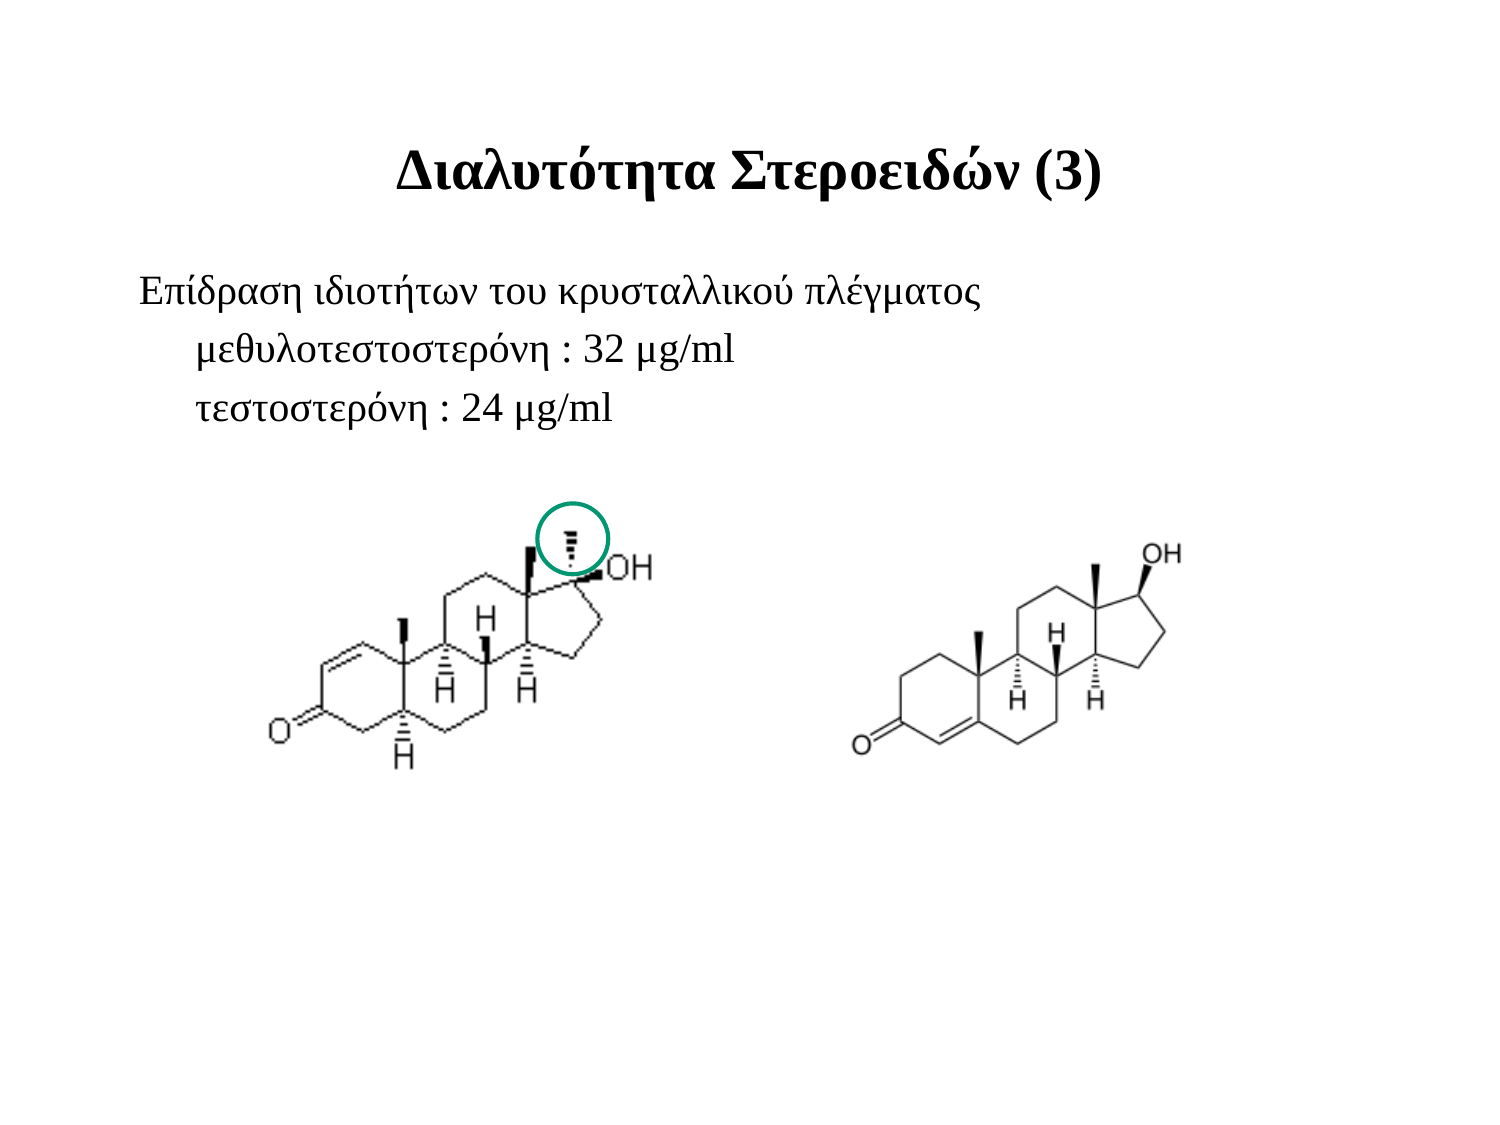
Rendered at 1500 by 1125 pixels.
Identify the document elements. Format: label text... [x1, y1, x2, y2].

picture [844, 538, 1189, 761]
text_box [537, 501, 608, 525]
title Διαλυτότητα Στεροειδών (3) [112, 99, 1388, 232]
list Επίδραση ιδιοτήτων του κρυσταλλικού πλέγματος μεθυλοτεστοστερόνη : 32 μg/ml τεστοστερόνη : 24 μg/ml [123, 255, 1400, 931]
picture [265, 526, 658, 776]
